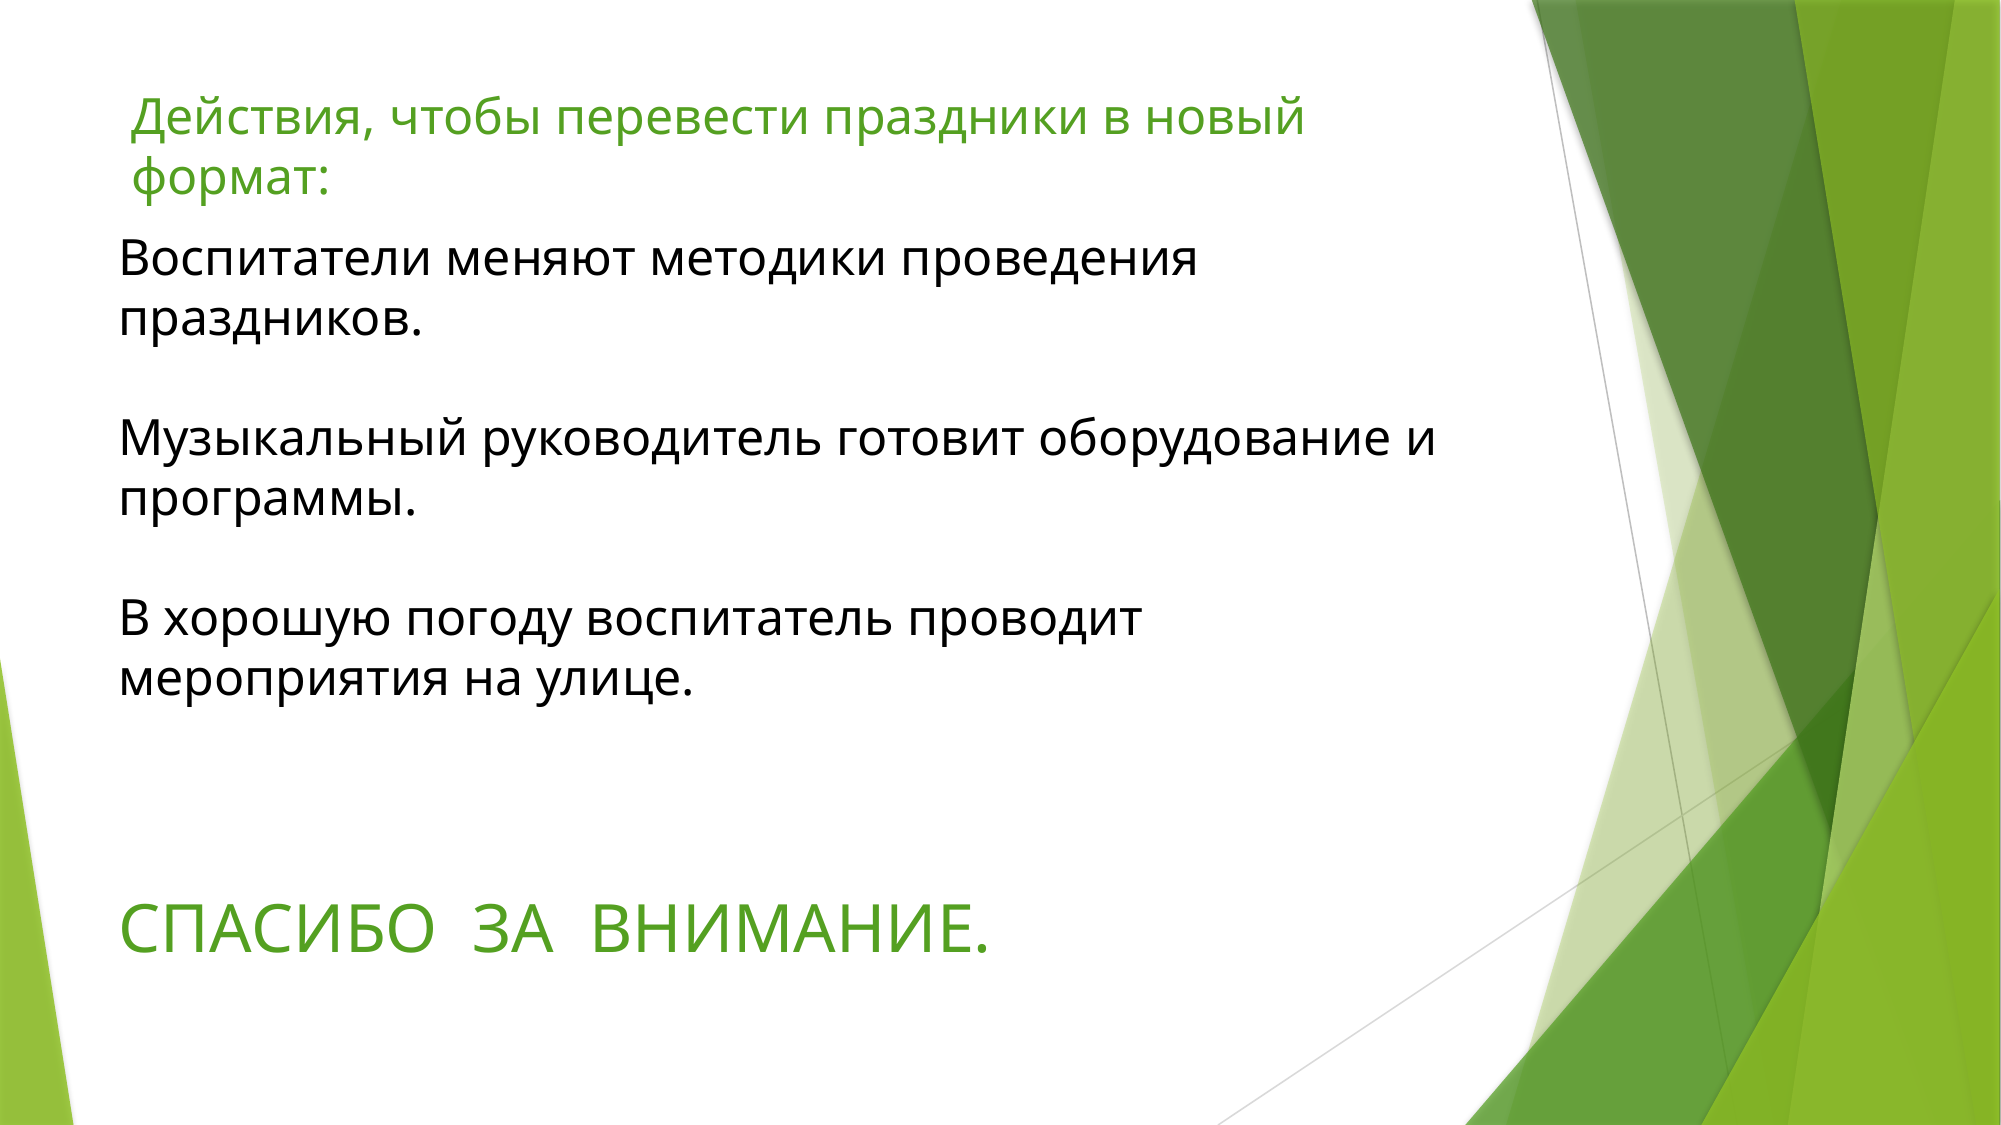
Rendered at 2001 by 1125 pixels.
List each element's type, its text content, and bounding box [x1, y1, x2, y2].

text_box Воспитатели меняют методики проведения праздников. Музыкальный руководитель готовит оборудование и программы. В хорошую погоду воспитатель проводит мероприятия на улице. СПАСИБО ЗА ВНИМАНИЕ. [103, 218, 1501, 974]
text_box Действия, чтобы перевести праздники в новый формат: [116, 77, 1501, 212]
